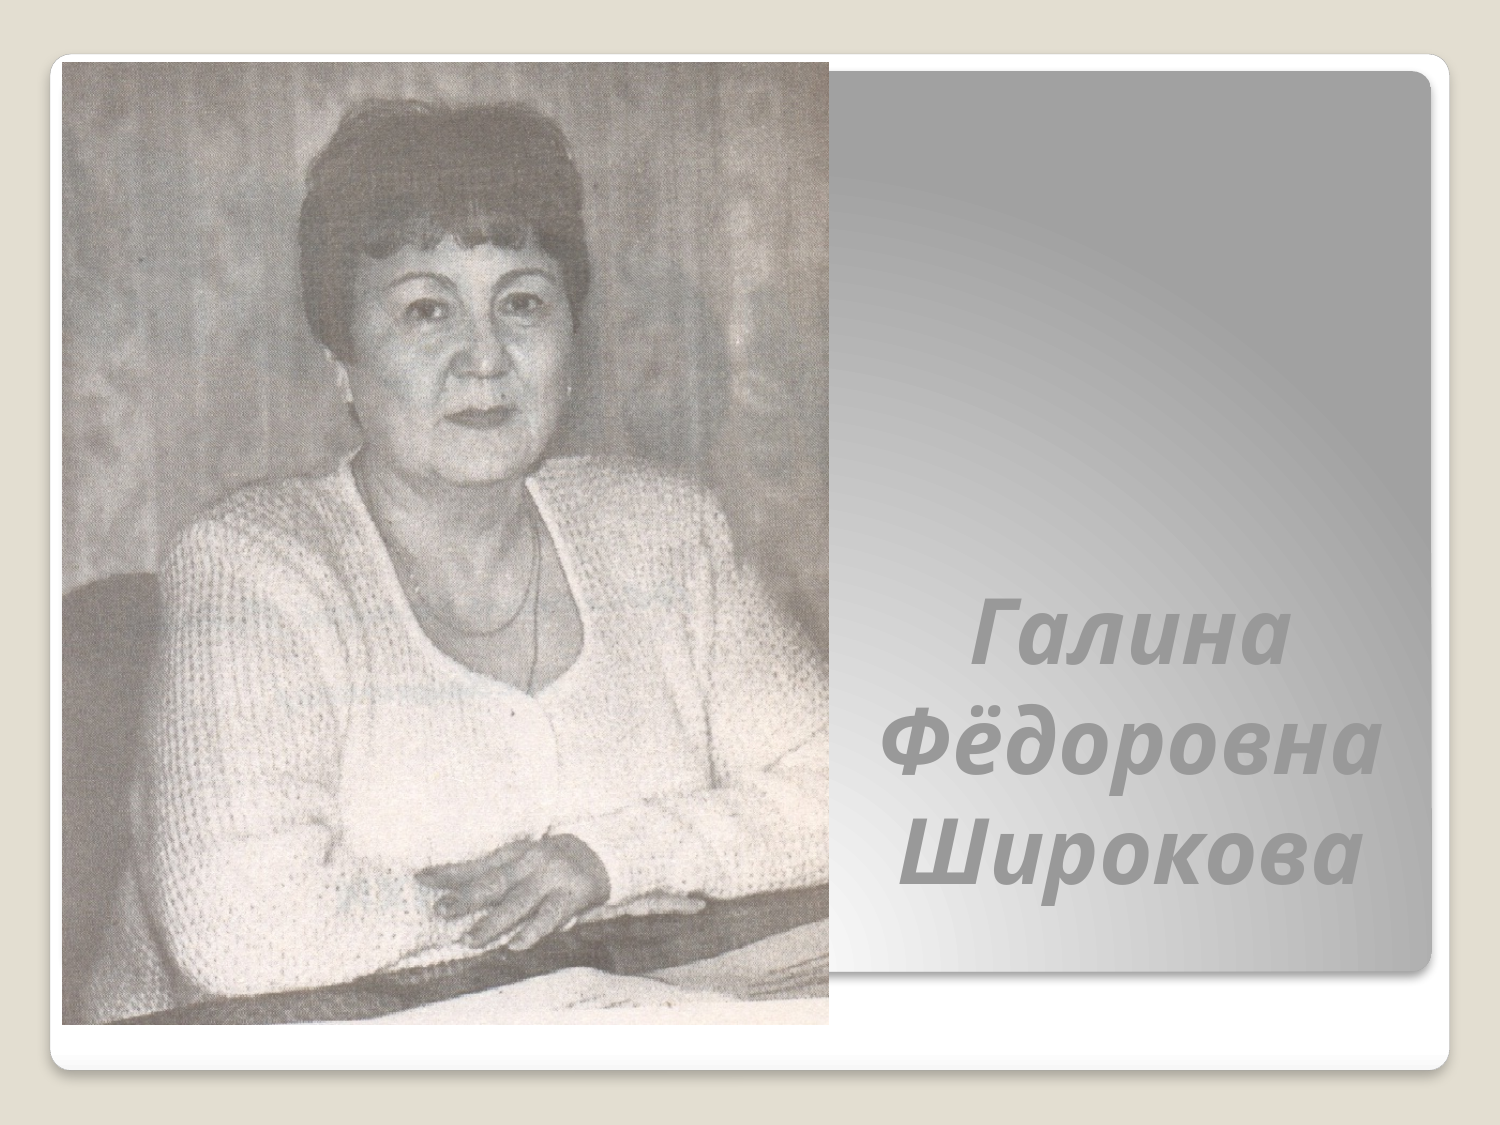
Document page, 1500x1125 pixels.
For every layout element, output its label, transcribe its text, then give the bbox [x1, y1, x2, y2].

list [62, 62, 829, 1026]
title Галина Фёдоровна Широкова [836, 412, 1500, 1000]
